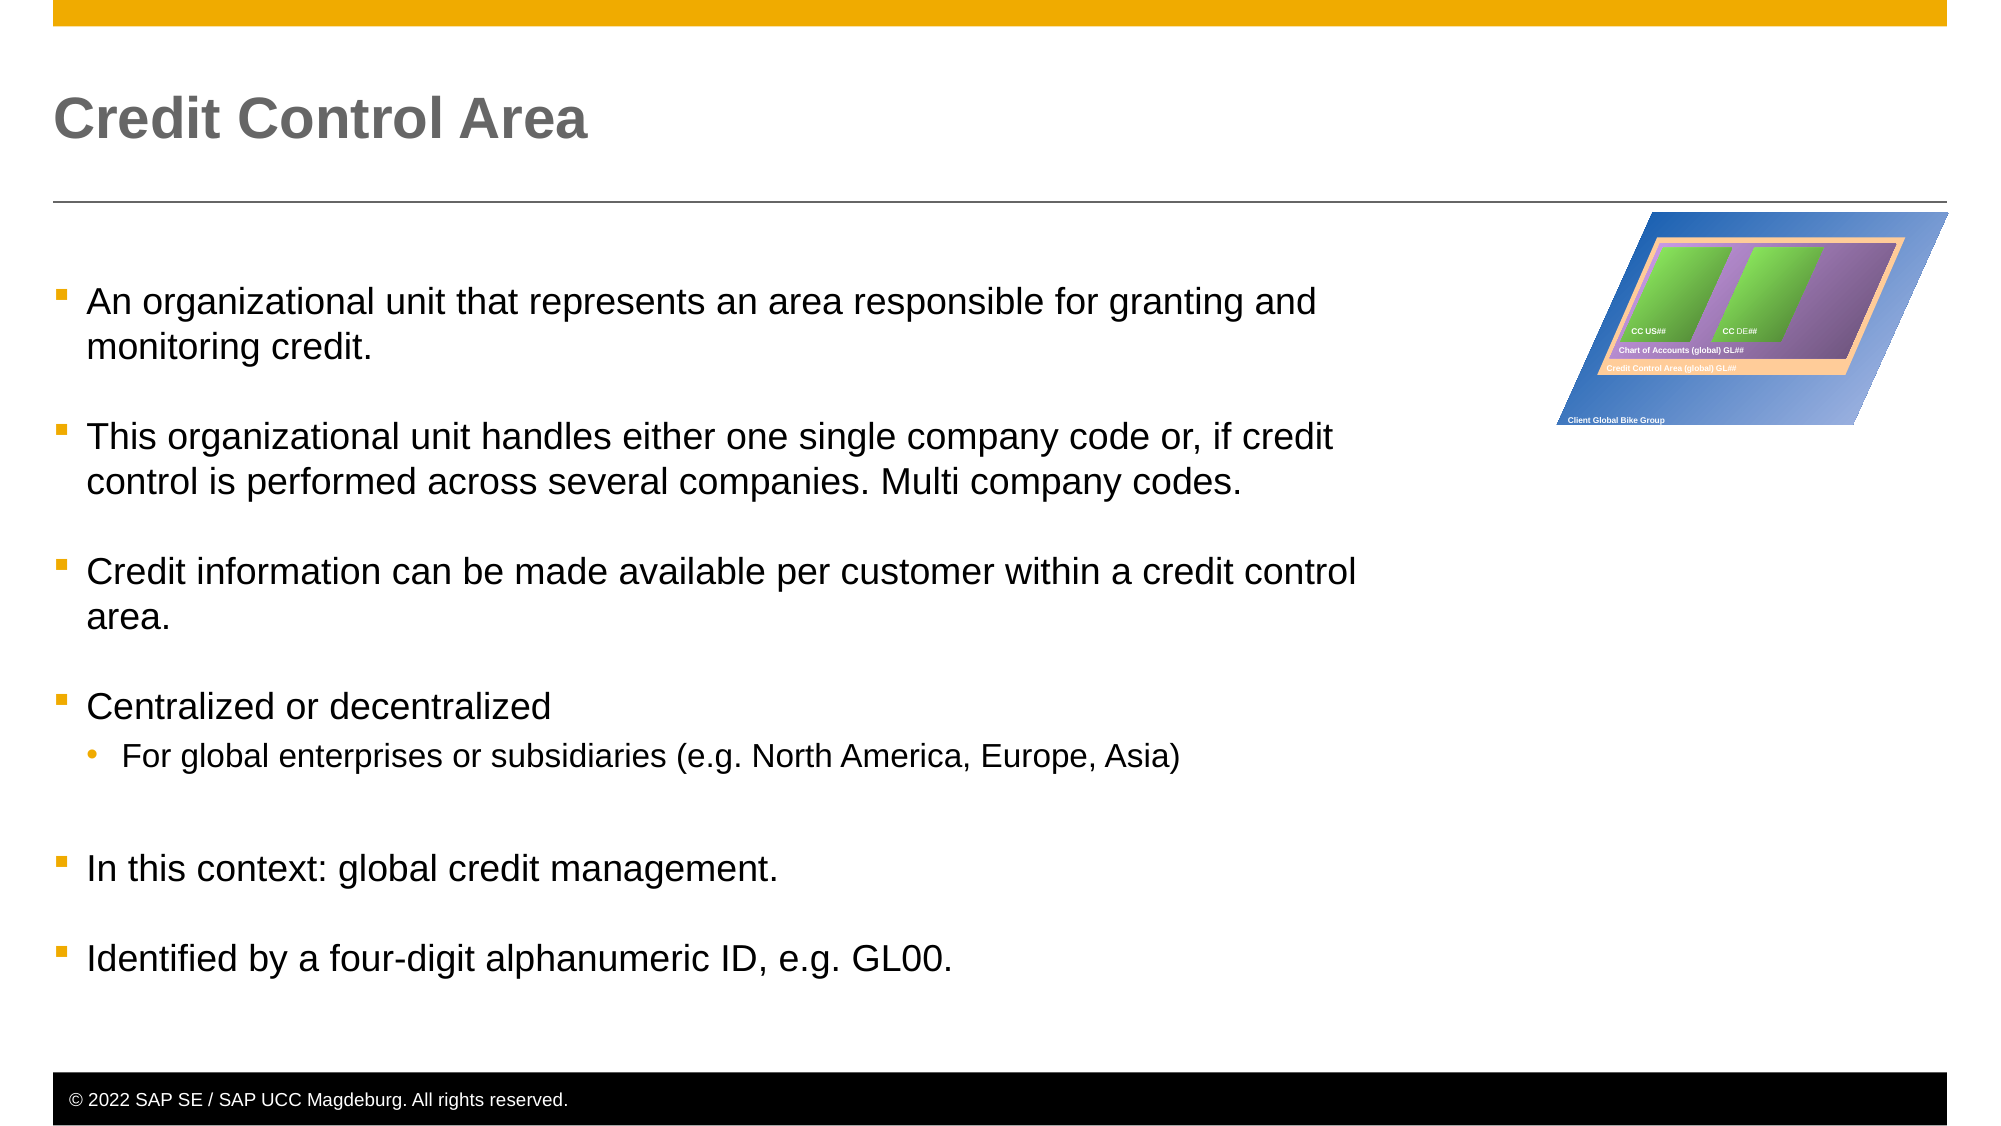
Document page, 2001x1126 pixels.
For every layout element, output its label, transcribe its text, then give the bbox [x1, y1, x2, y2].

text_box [1552, 212, 1949, 426]
title Credit Control Area [53, 53, 1947, 178]
list An organizational unit that represents an area responsible for granting and monitoring credit. This organizational unit handles either one single company code or, if credit control is performed across several companies. Multi company codes. Credit information can be made available per customer within a credit control area. Centralized or decentralized For global enterprises or subsidiaries (e.g. North America, Europe, Asia) In this context: global credit management. Identified by a four-digit alphanumeric ID, e.g. GL00. [53, 277, 1421, 998]
